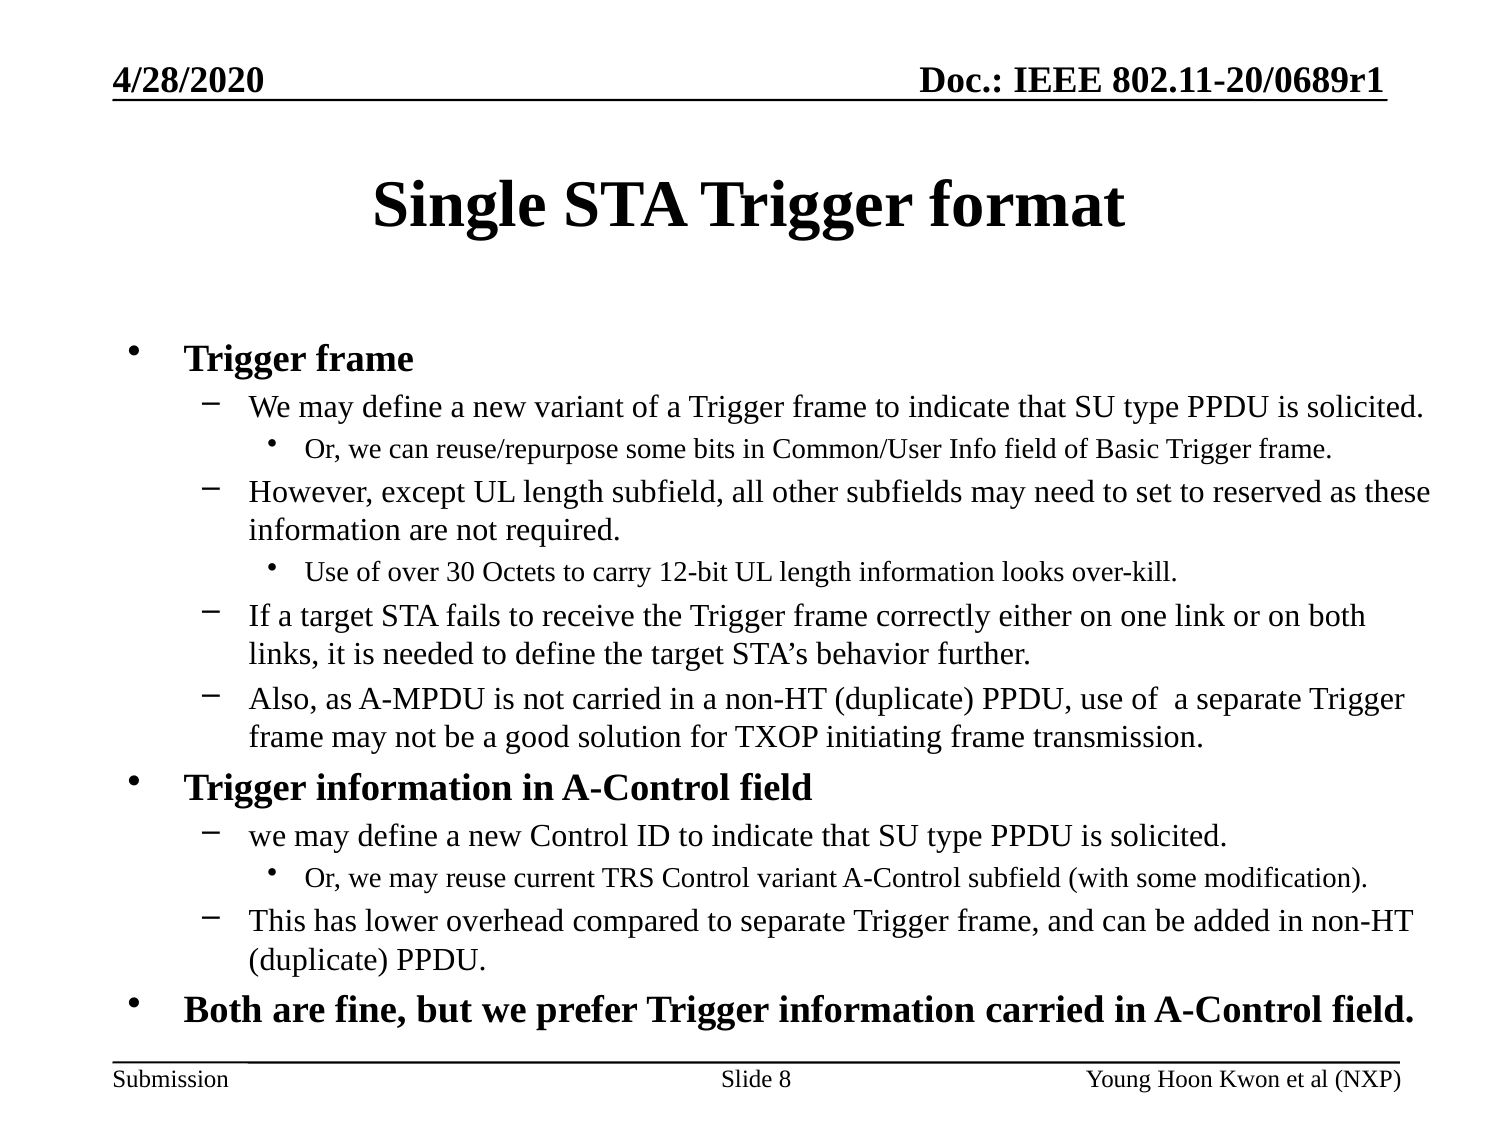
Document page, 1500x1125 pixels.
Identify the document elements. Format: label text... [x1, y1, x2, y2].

footer Young Hoon Kwon et al (NXP) [1082, 1061, 1402, 1093]
list Trigger frame We may define a new variant of a Trigger frame to indicate that SU type PPDU is solicited. Or, we can reuse/repurpose some bits in Common/User Info field of Basic Trigger frame. However, except UL length subfield, all other subfields may need to set to reserved as these information are not required. Use of over 30 Octets to carry 12-bit UL length information looks over-kill. If a target STA fails to receive the Trigger frame correctly either on one link or on both links, it is needed to define the target STA’s behavior further. Also, as A-MPDU is not carried in a non-HT (duplicate) PPDU, use of a separate Trigger frame may not be a good solution for TXOP initiating frame transmission. Trigger information in A-Control field we may define a new Control ID to indicate that SU type PPDU is solicited. Or, we may reuse current TRS Control variant A-Control subfield (with some modification). This has lower overhead compared to separate Trigger frame, and can be added in non-HT (duplicate) PPDU. Both are fine, but we prefer Trigger information carried in A-Control field. [112, 324, 1451, 1051]
title Single STA Trigger format [112, 112, 1388, 288]
slide_number Slide 8 [712, 1061, 800, 1093]
